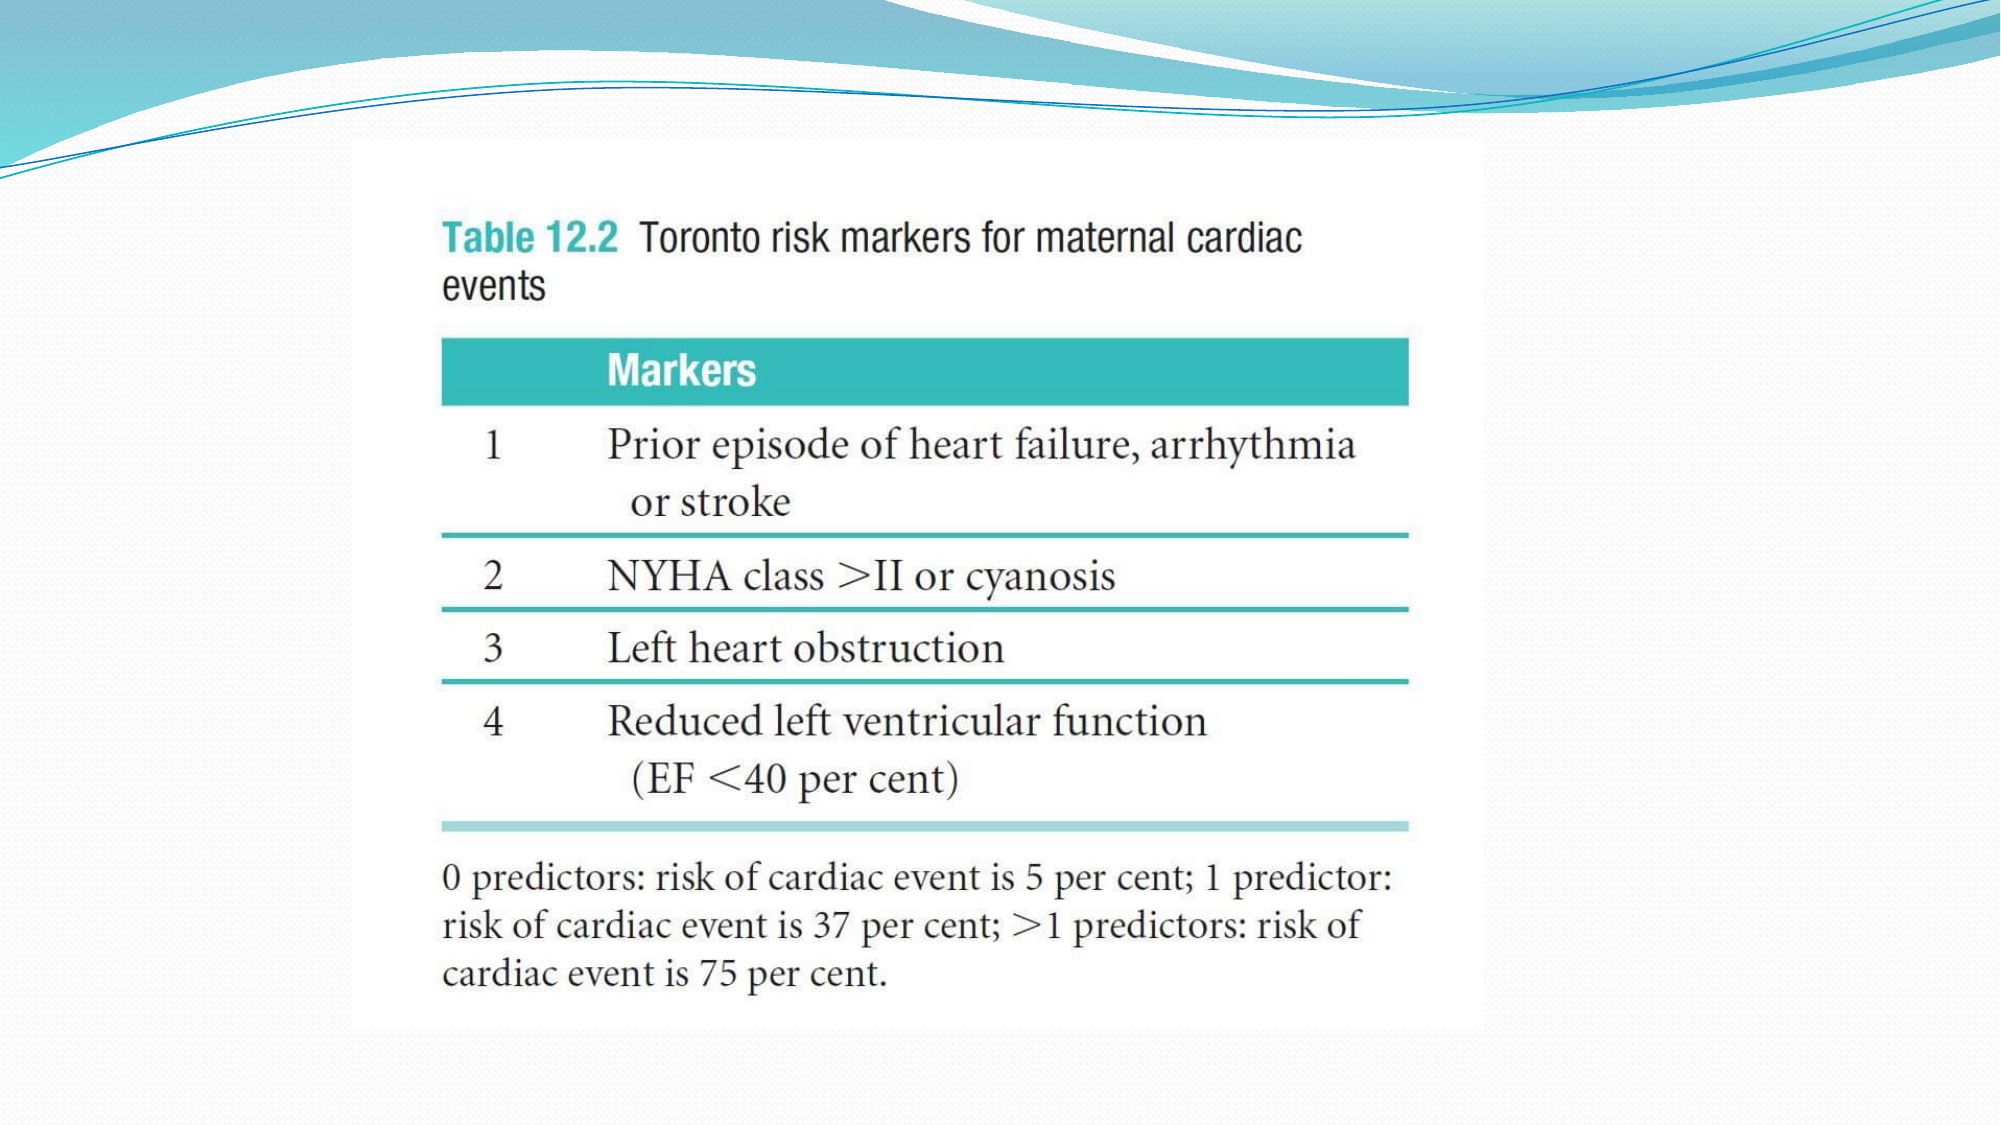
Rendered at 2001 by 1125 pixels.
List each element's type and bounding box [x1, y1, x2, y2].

picture [352, 140, 1484, 1030]
